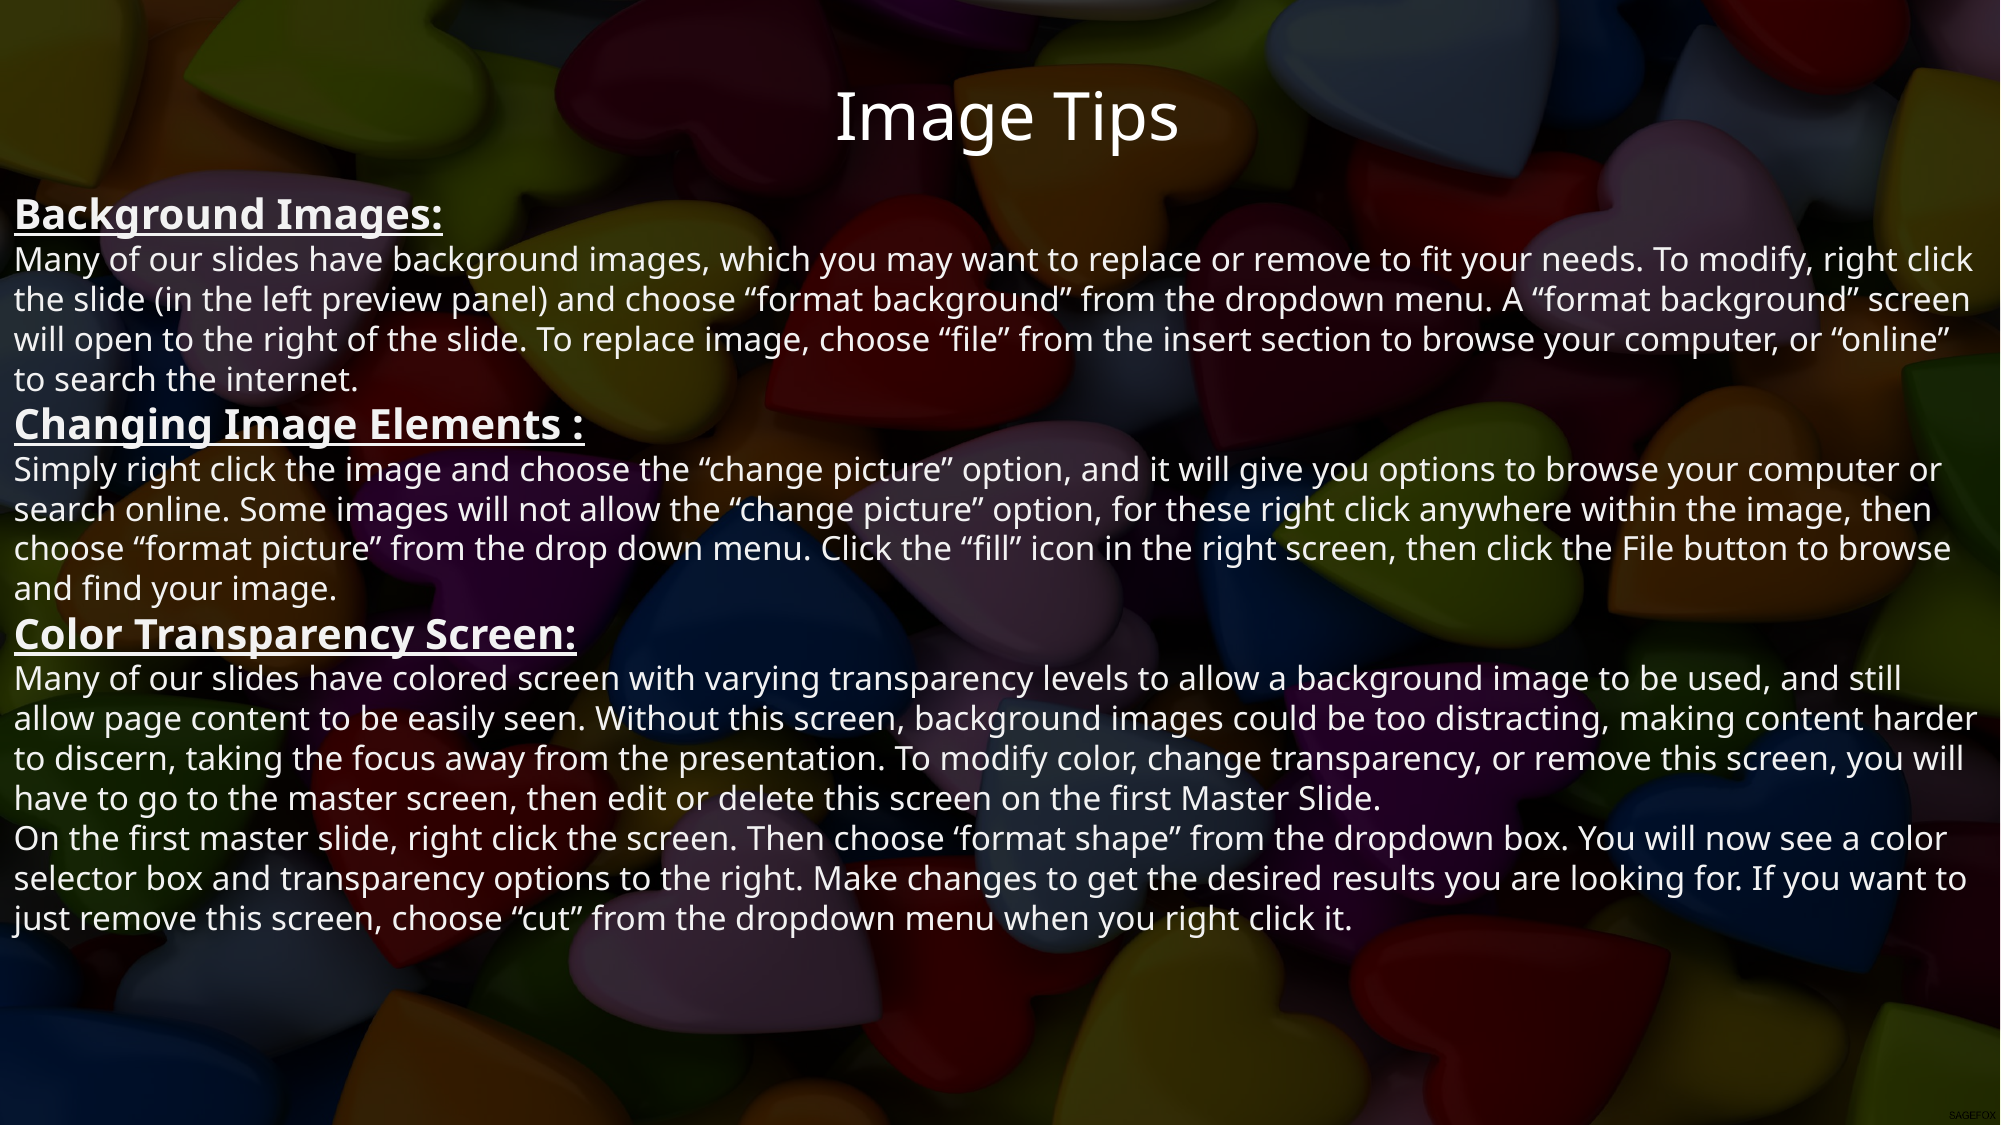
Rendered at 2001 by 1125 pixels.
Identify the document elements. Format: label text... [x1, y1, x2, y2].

title Image Tips [597, 59, 1420, 177]
text_box Background Images: Many of our slides have background images, which you may want to replace or remove to fit your needs. To modify, right click the slide (in the left preview panel) and choose “format background” from the dropdown menu. A “format background” screen will open to the right of the slide. To replace image, choose “file” from the insert section to browse your computer, or “online” to search the internet. Changing Image Elements : Simply right click the image and choose the “change picture” option, and it will give you options to browse your computer or search online. Some images will not allow the “change picture” option, for these right click anywhere within the image, then choose “format picture” from the drop down menu. Click the “fill” icon in the right screen, then click the File button to browse and find your image. Color Transparency Screen: Many of our slides have colored screen with varying transparency levels to allow a background image to be used, and still allow page content to be easily seen. Without this screen, background images could be too distracting, making content harder to discern, taking the focus away from the presentation. To modify color, change transparency, or remove this screen, you will have to go to the master screen, then edit or delete this screen on the first Master Slide. On the first master slide, right click the screen. Then choose ‘format shape” from the dropdown box. You will now see a color selector box and transparency options to the right. Make changes to get the desired results you are looking for. If you want to just remove this screen, choose “cut” from the dropdown menu when you right click it. [0, 0, 2000, 1125]
